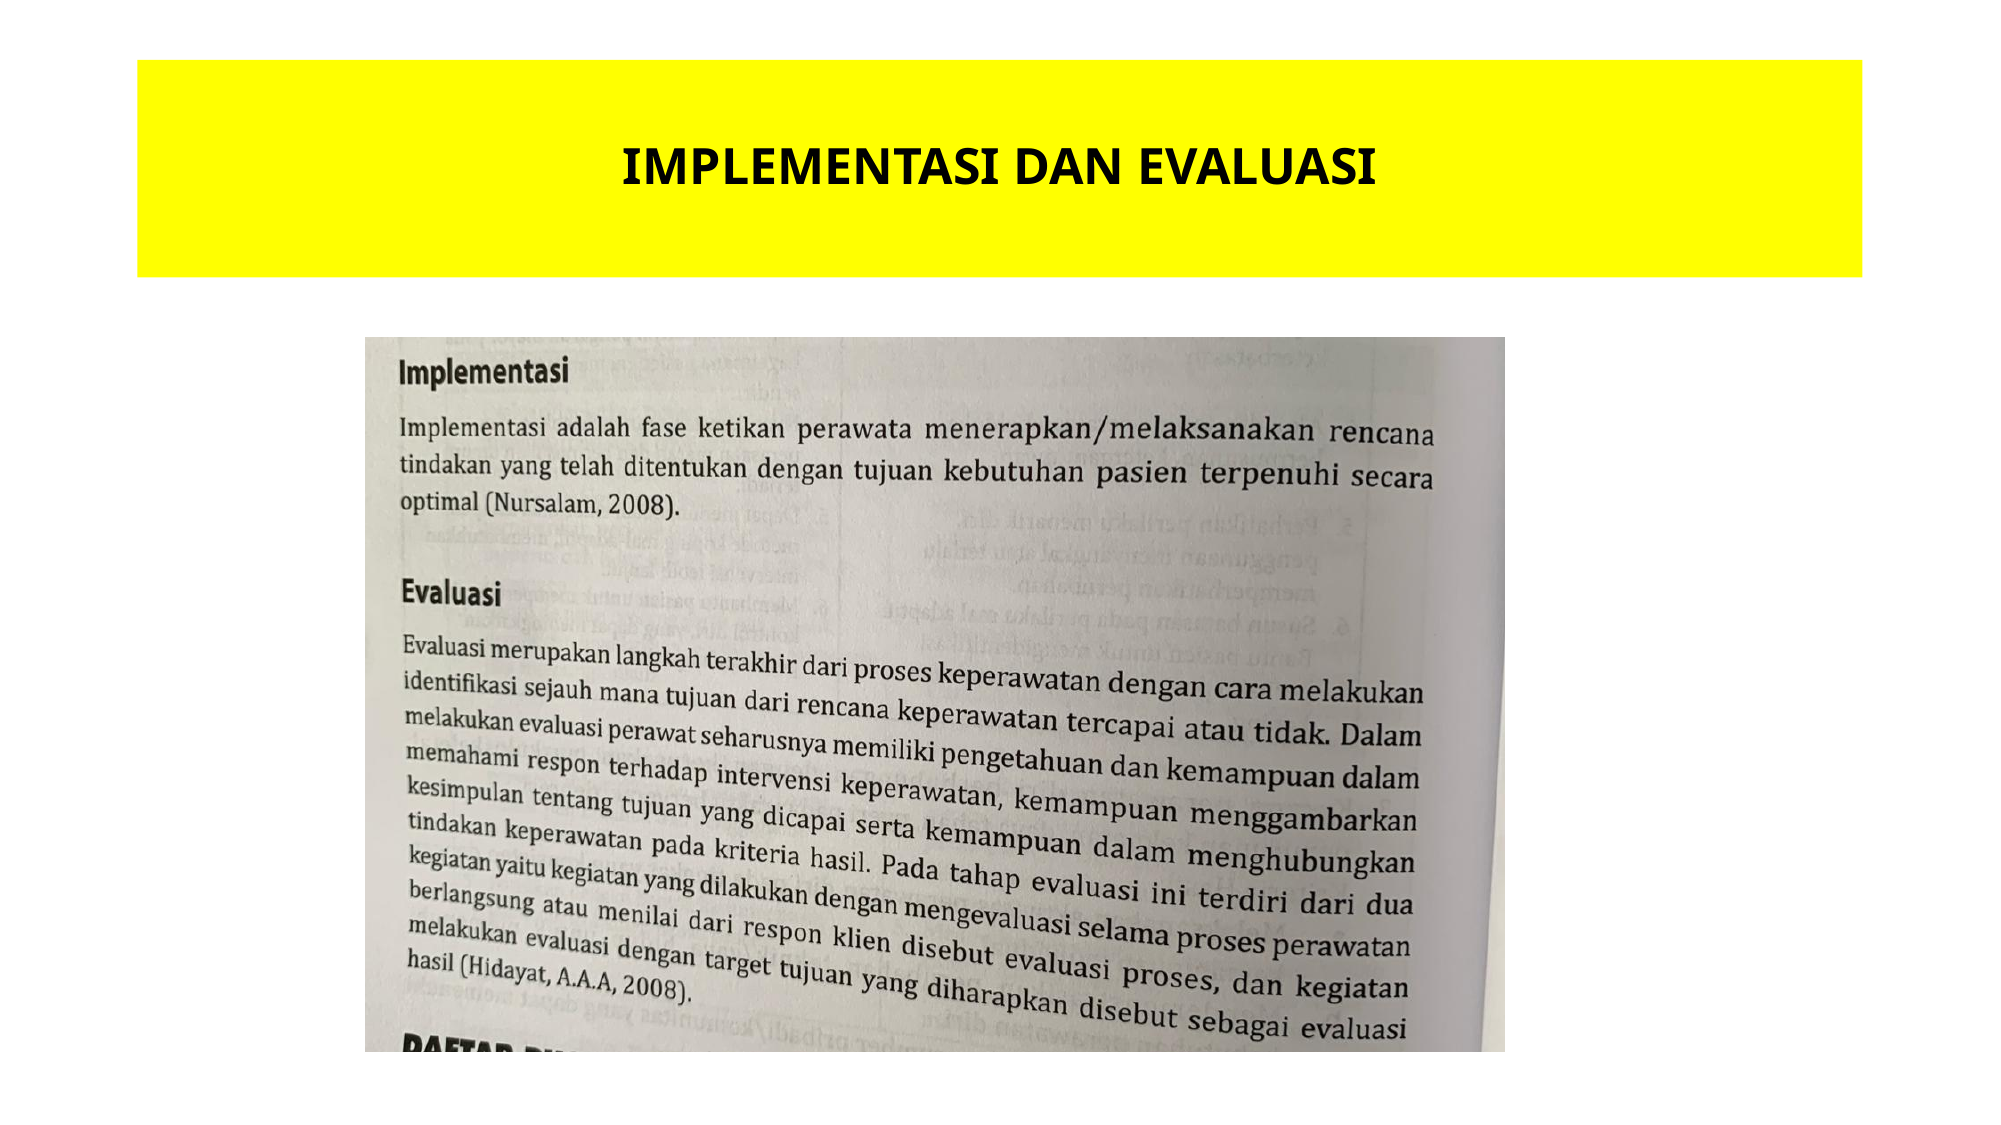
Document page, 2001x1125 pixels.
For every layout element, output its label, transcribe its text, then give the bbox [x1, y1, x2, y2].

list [365, 337, 1505, 1052]
title IMPLEMENTASI DAN EVALUASI [137, 59, 1863, 278]
